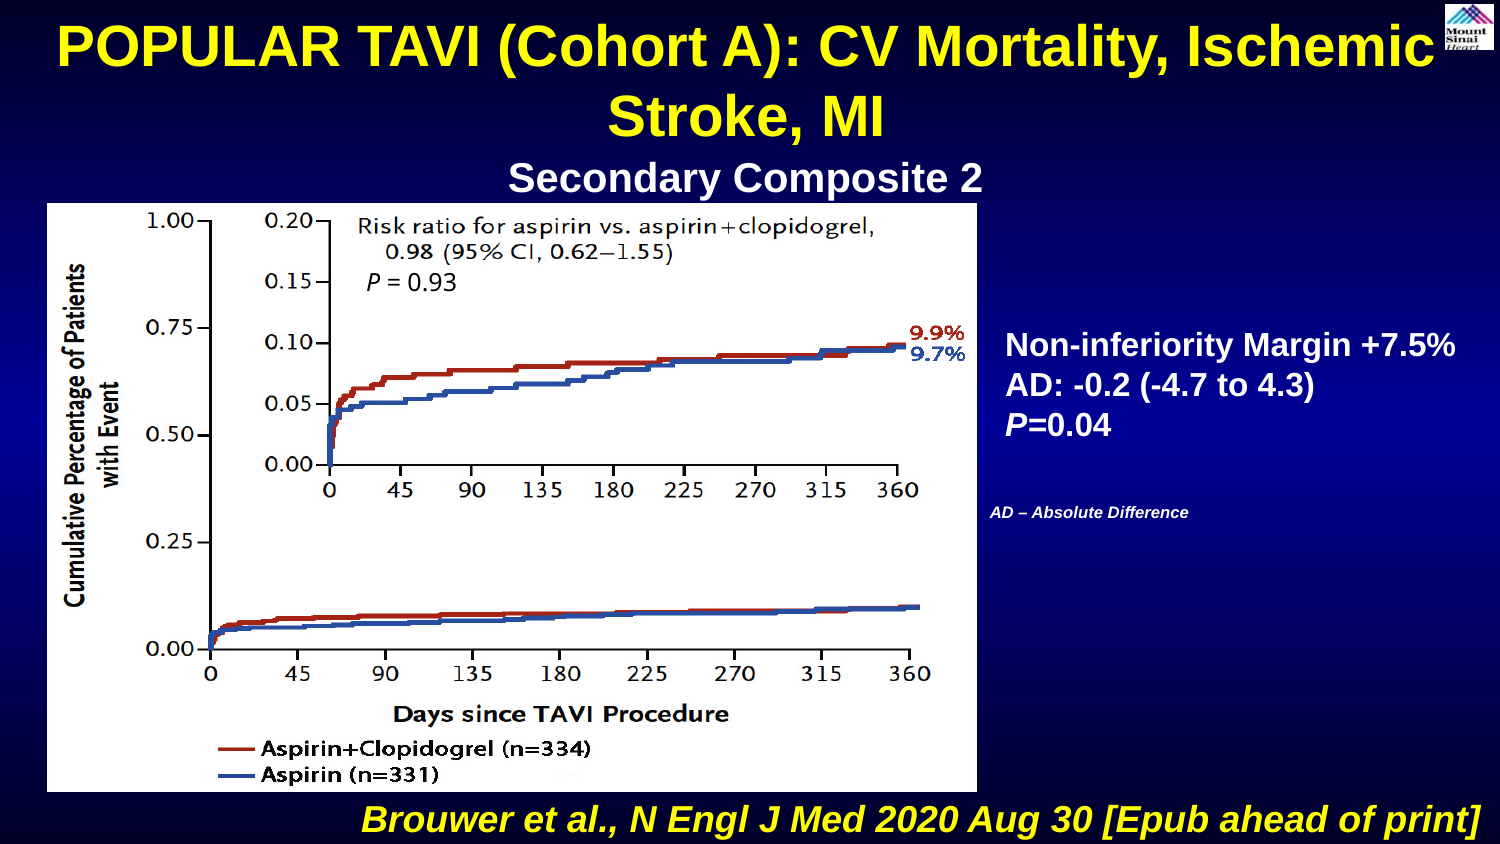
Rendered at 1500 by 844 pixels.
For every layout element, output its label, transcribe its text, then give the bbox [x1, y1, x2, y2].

text_box Brouwer et al., N Engl J Med 2020 Aug 30 [Epub ahead of print] [346, 787, 1500, 844]
picture [1445, 4, 1495, 50]
text_box Secondary Composite 2 [73, 143, 1418, 208]
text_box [47, 203, 977, 793]
text_box AD – Absolute Difference [981, 494, 1446, 530]
text_box Non-inferiority Margin +7.5% AD: -0.2 (-4.7 to 4.3) P=0.04 [990, 315, 1500, 450]
text_box POPULAR TAVI (Cohort A): CV Mortality, Ischemic Stroke, MI [0, 0, 1494, 156]
